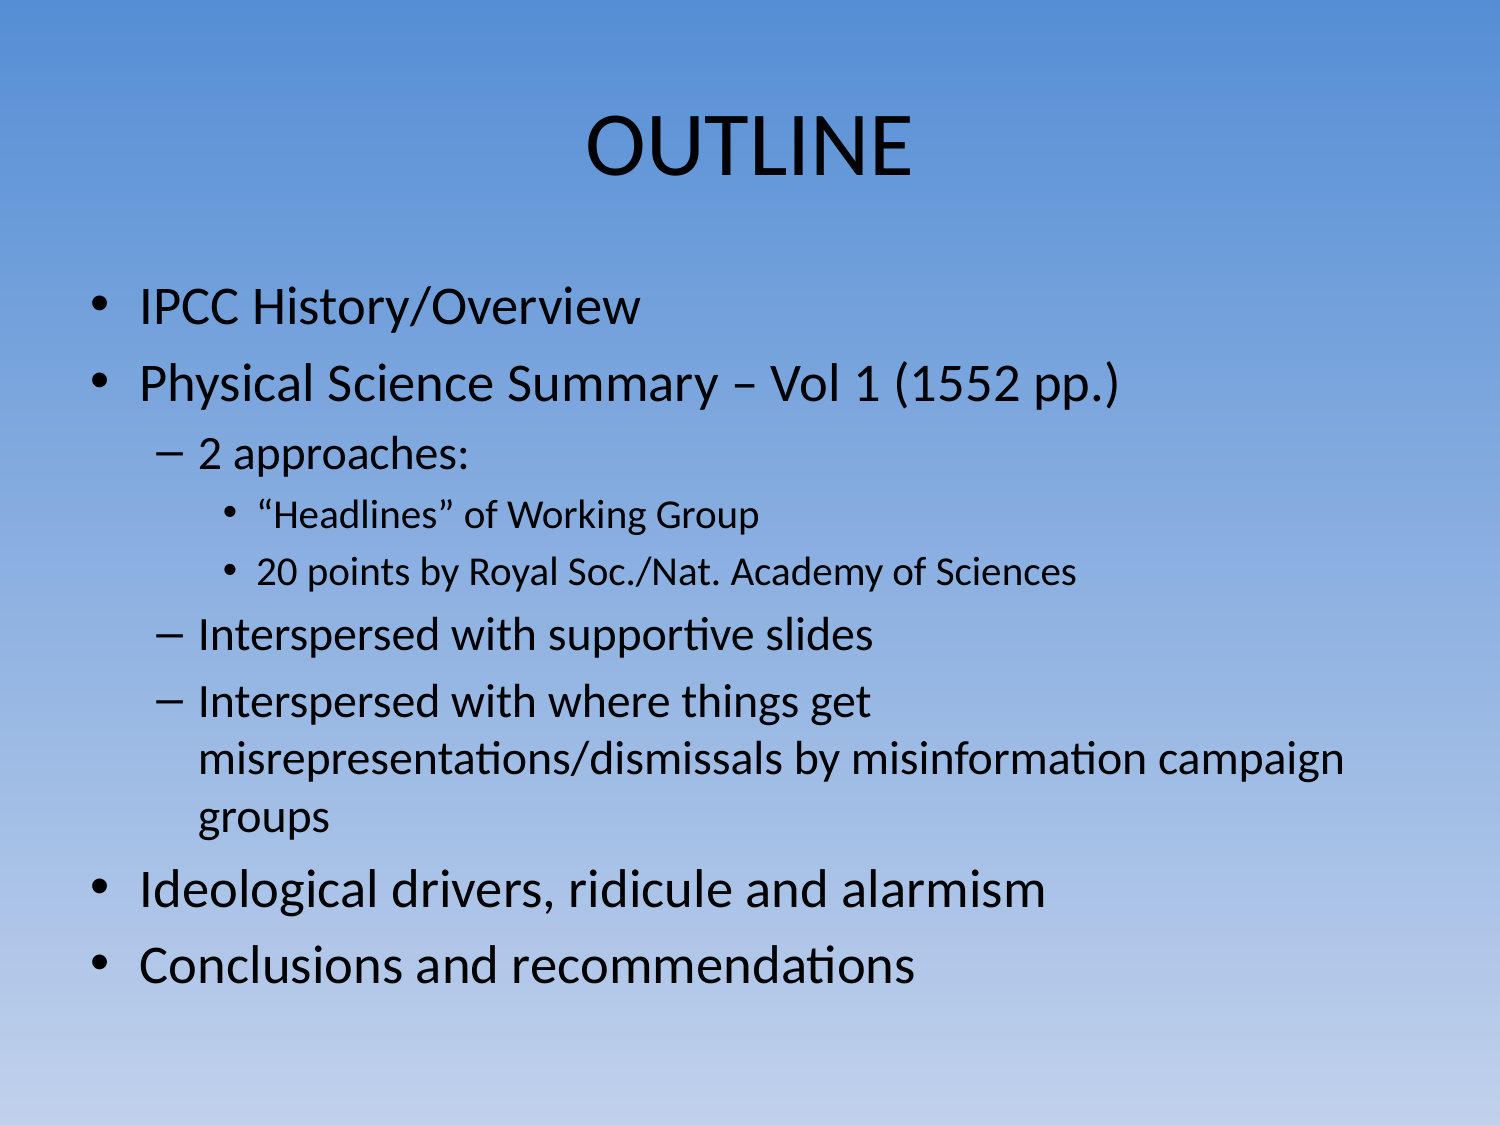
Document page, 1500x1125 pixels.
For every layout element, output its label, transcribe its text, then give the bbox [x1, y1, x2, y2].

title OUTLINE [75, 45, 1425, 233]
list IPCC History/Overview Physical Science Summary – Vol 1 (1552 pp.) 2 approaches: “Headlines” of Working Group 20 points by Royal Soc./Nat. Academy of Sciences Interspersed with supportive slides Interspersed with where things get misrepresentations/dismissals by misinformation campaign groups Ideological drivers, ridicule and alarmism Conclusions and recommendations [75, 262, 1425, 1005]
